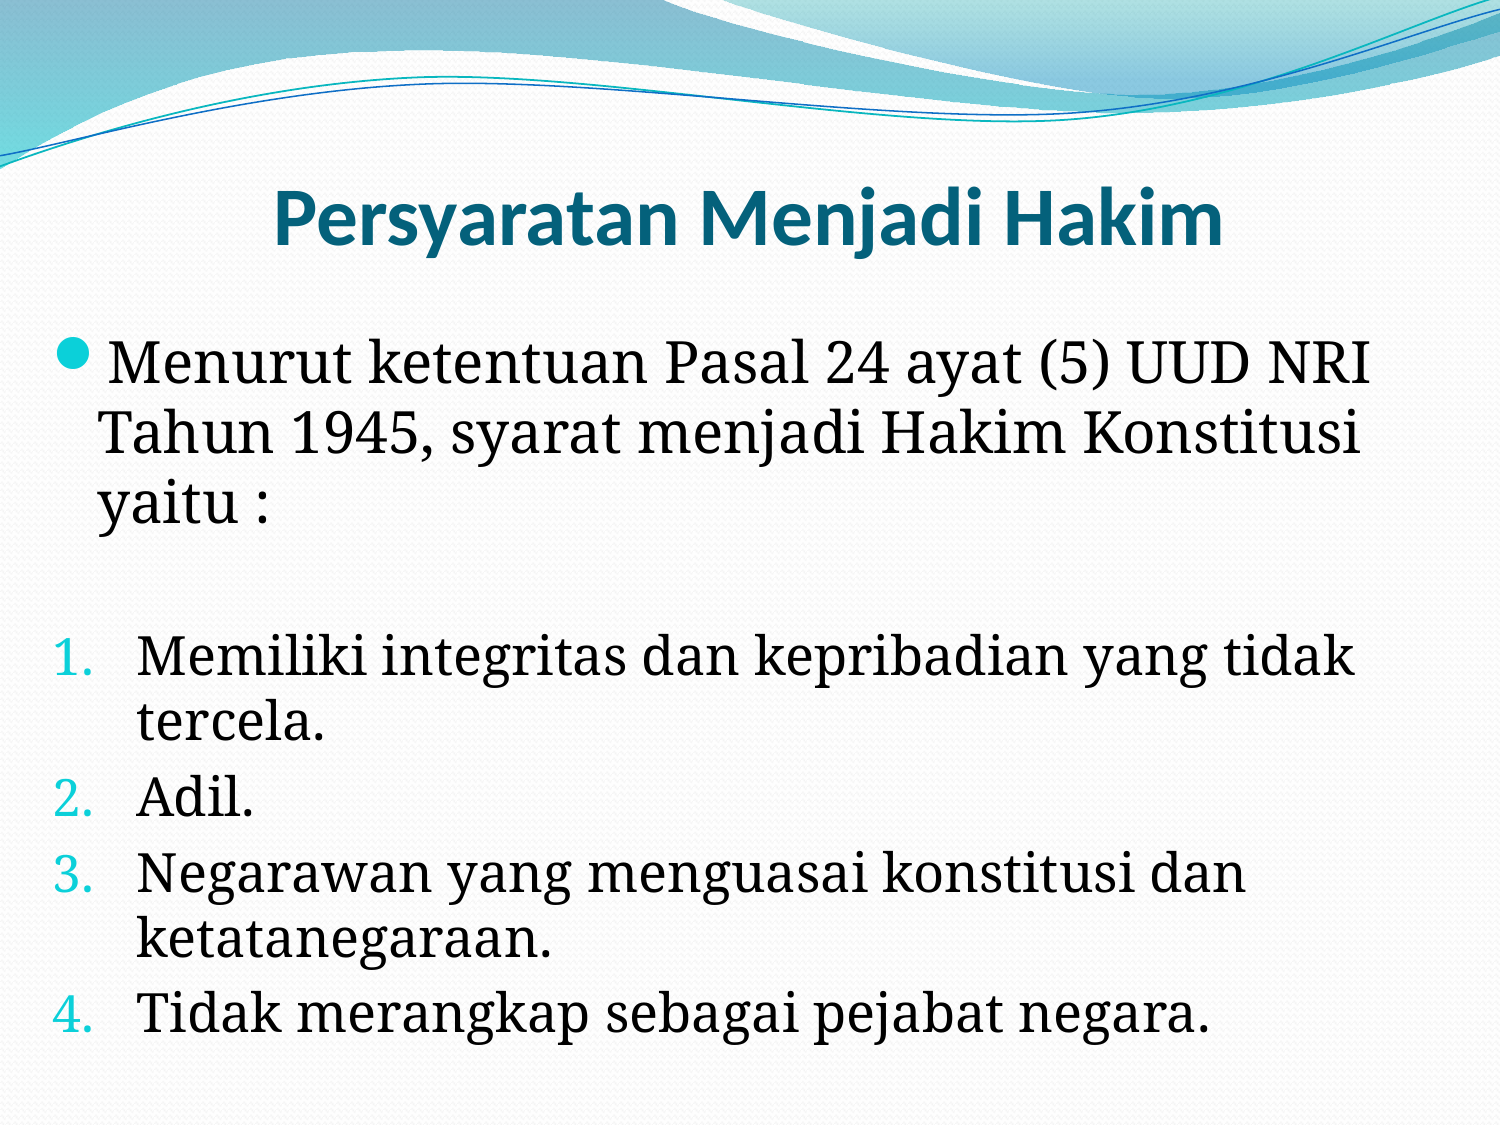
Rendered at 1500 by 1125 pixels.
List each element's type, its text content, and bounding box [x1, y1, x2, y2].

title Persyaratan Menjadi Hakim [75, 115, 1425, 263]
list Menurut ketentuan Pasal 24 ayat (5) UUD NRI Tahun 1945, syarat menjadi Hakim Konstitusi yaitu : Memiliki integritas dan kepribadian yang tidak tercela. Adil. Negarawan yang menguasai konstitusi dan ketatanegaraan. Tidak merangkap sebagai pejabat negara. [37, 317, 1463, 1038]
